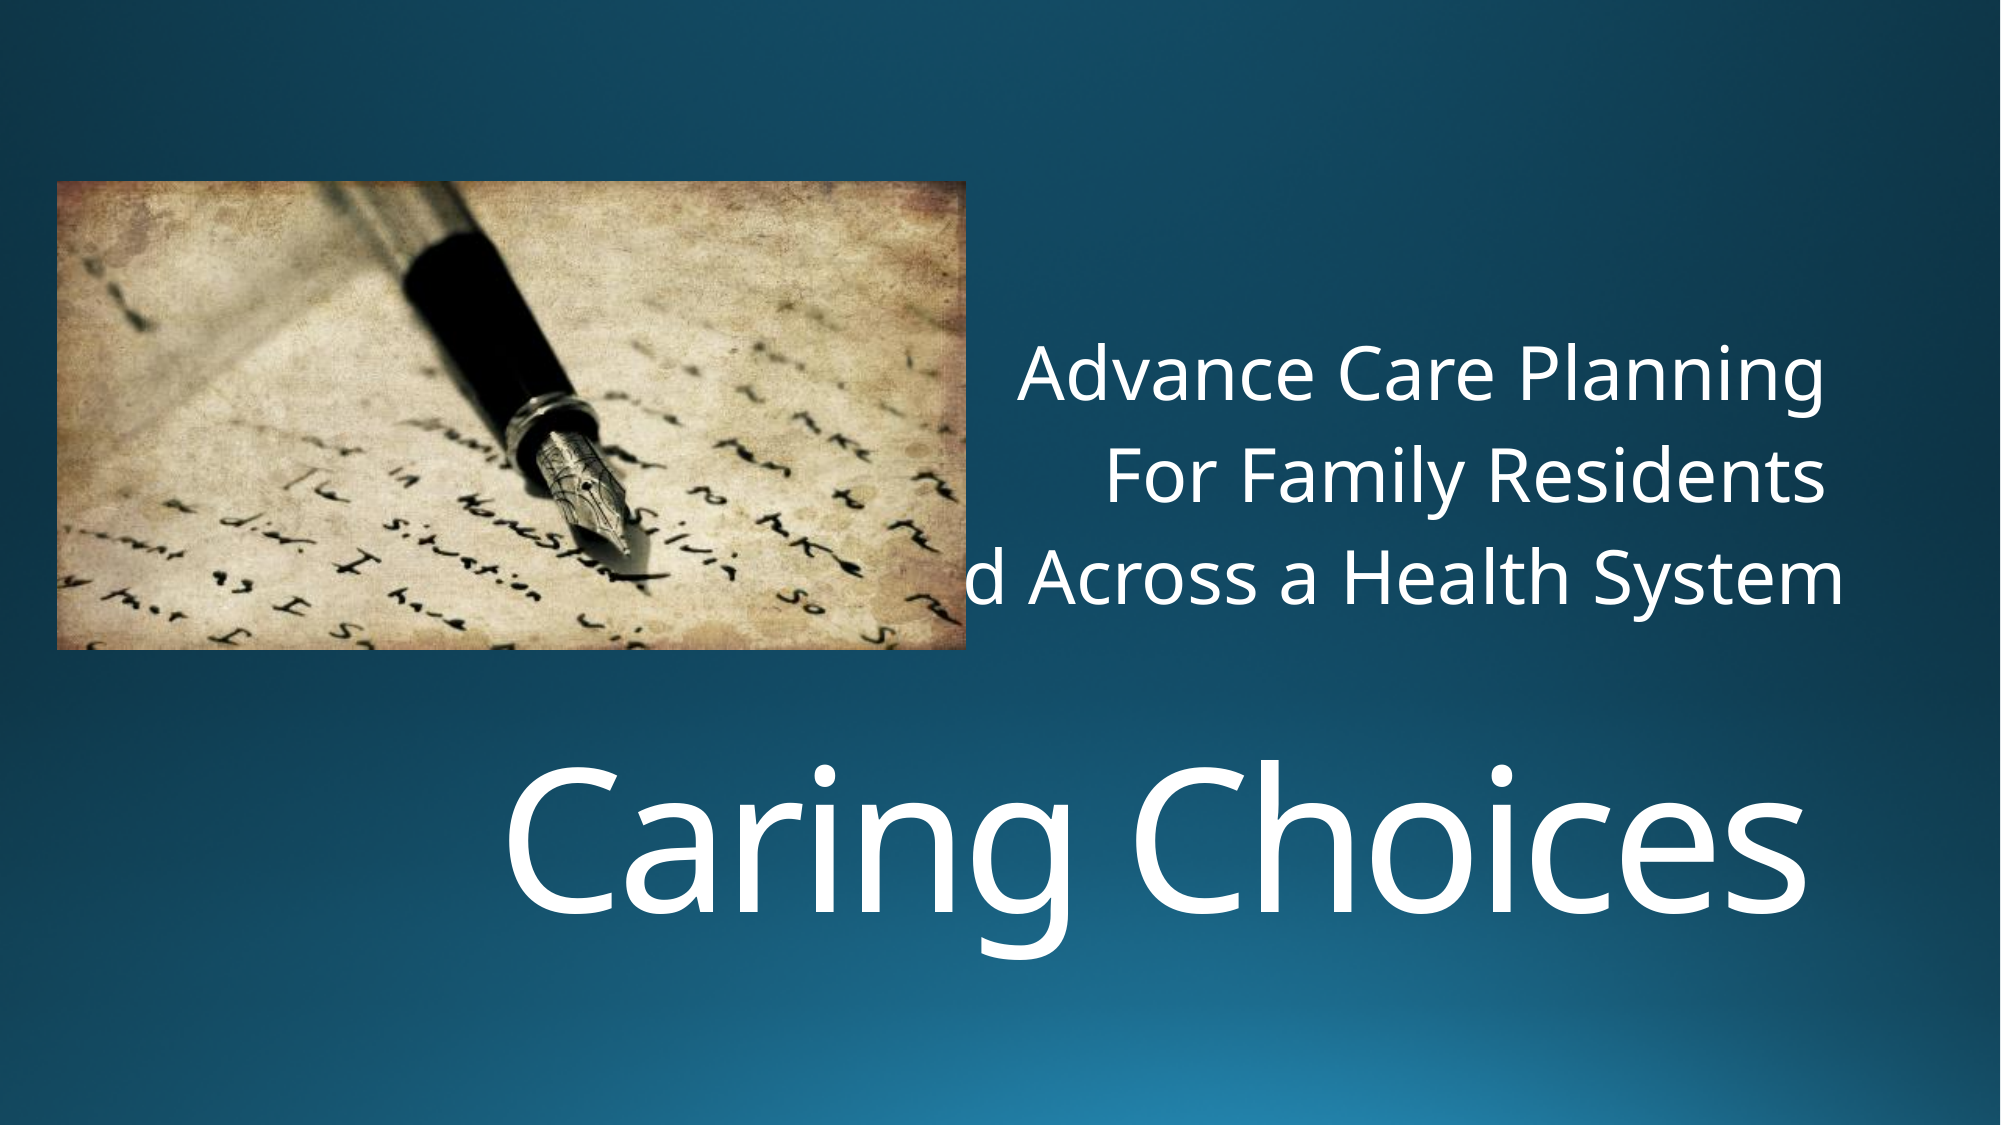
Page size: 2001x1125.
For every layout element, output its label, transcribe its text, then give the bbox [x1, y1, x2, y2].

picture [0, 0, 2001, 1125]
title Caring Choices [362, 732, 1863, 1002]
subtitle Advance Care Planning For Family Residents And Across a Health System [362, 101, 1863, 730]
